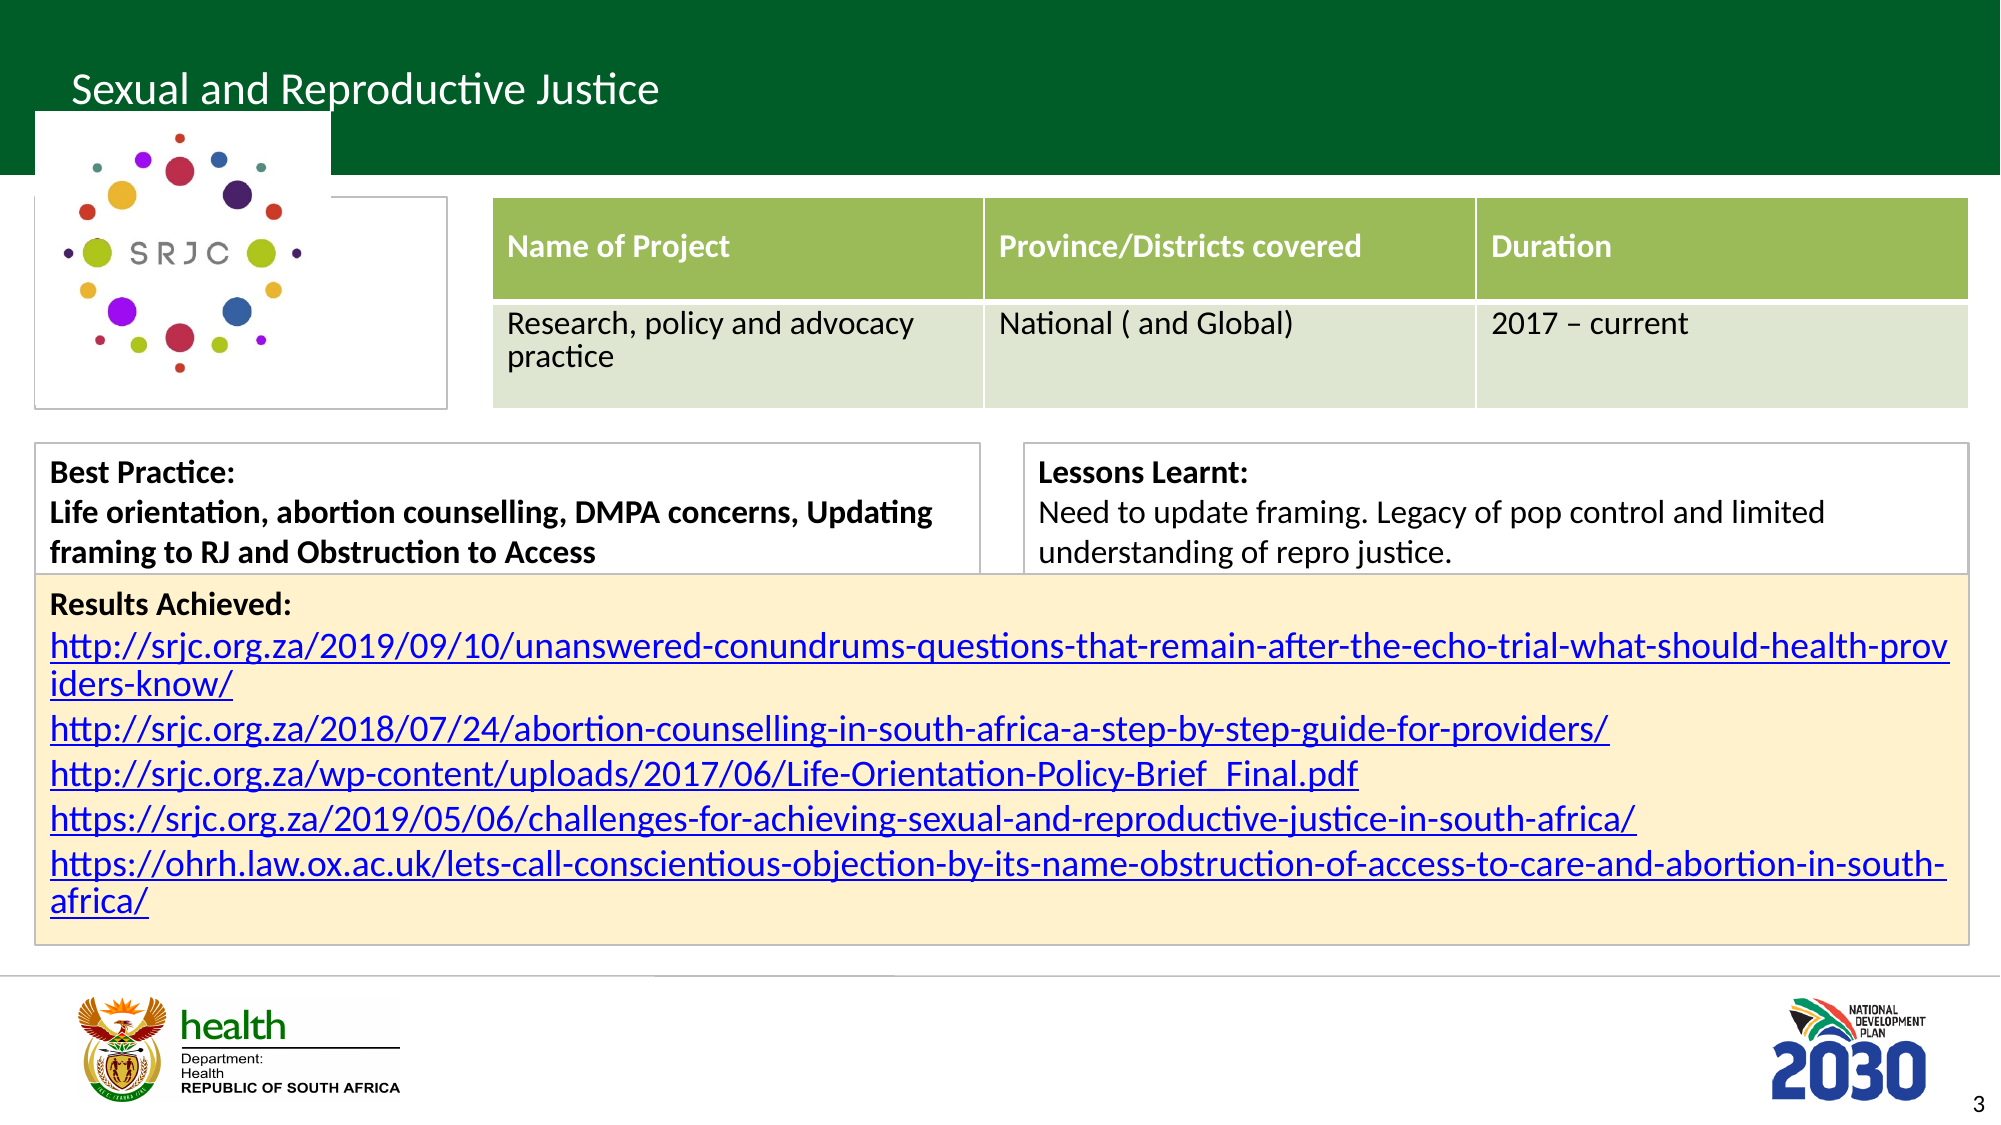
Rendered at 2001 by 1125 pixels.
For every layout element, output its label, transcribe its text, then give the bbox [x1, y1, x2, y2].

text_box Results Achieved: http://srjc.org.za/2019/09/10/unanswered-conundrums-questions-that-remain-after-the-echo-trial-what-should-health-providers-know/ http://srjc.org.za/2018/07/24/abortion-counselling-in-south-africa-a-step-by-step-guide-for-providers/ http://srjc.org.za/wp-content/uploads/2017/06/Life-Orientation-Policy-Brief_Final.pdf https://srjc.org.za/2019/05/06/challenges-for-achieving-sexual-and-reproductive-justice-in-south-africa/ https://ohrh.law.ox.ac.uk/lets-call-conscientious-objection-by-its-name-obstruction-of-access-to-care-and-abortion-in-south-africa/ [33, 572, 1971, 947]
table_cell National ( and Global) [985, 305, 1475, 408]
text_box Best Practice: Life orientation, abortion counselling, DMPA concerns, Updating framing to RJ and Obstruction to Access [33, 441, 982, 572]
text_box Partner Logo [333, 195, 449, 411]
table_header Duration [1477, 198, 1968, 299]
title Sexual and Reproductive Justice [56, 0, 1928, 173]
text_box Lessons Learnt: Need to update framing. Legacy of pop control and limited understanding of repro justice. [1022, 441, 1971, 572]
table_cell Research, policy and advocacy practice [493, 305, 983, 408]
table_header Name of Project [493, 198, 983, 299]
picture [1765, 997, 1932, 1102]
table_cell 2017 – current [1477, 305, 1968, 408]
picture [35, 110, 332, 405]
table_header Province/Districts covered [985, 198, 1475, 299]
picture [78, 997, 400, 1102]
